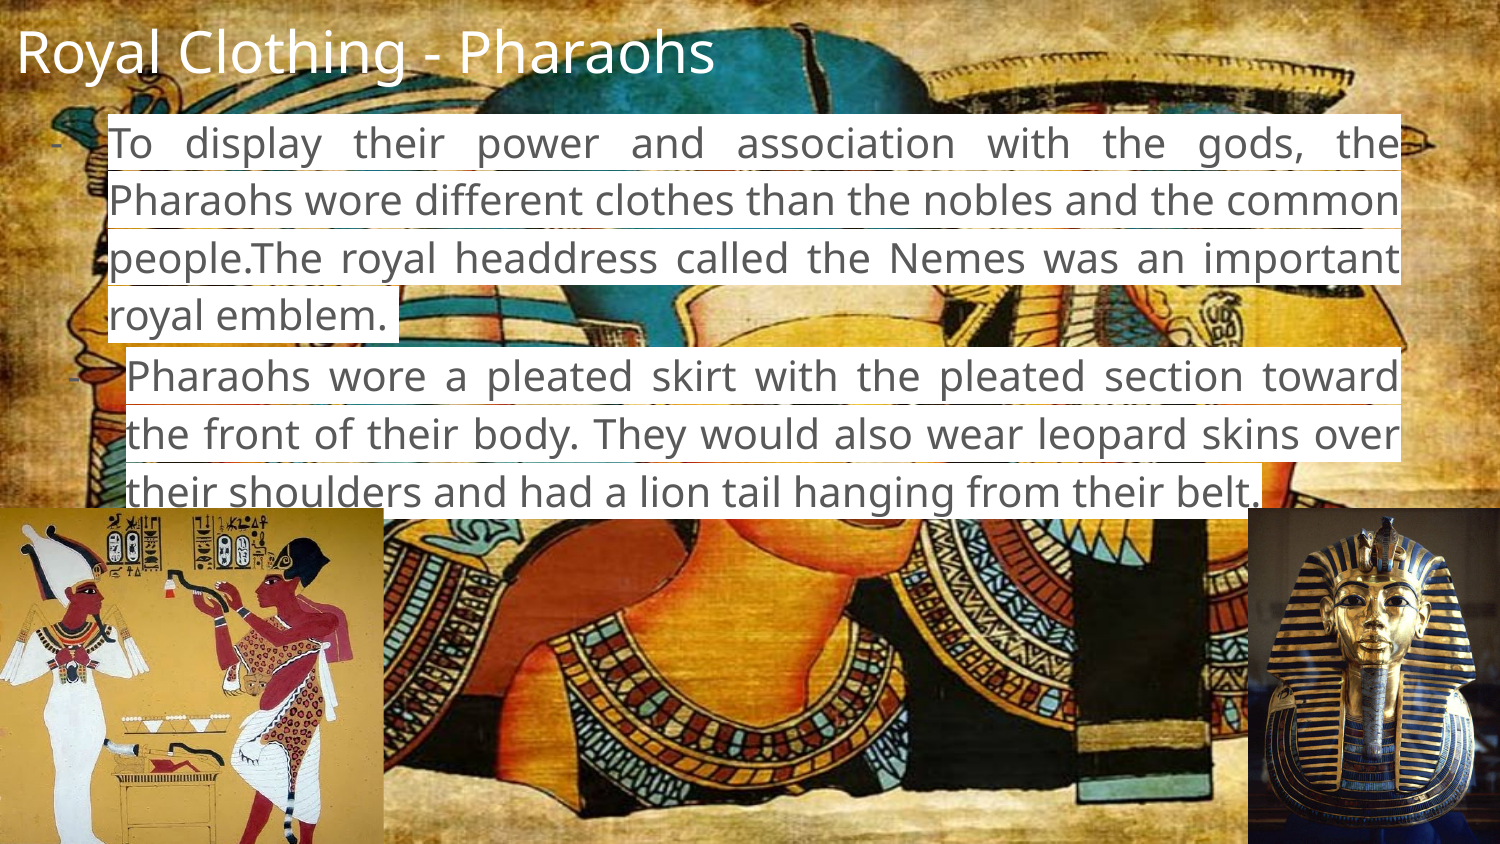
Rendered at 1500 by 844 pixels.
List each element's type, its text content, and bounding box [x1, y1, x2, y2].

title Royal Clothing - Pharaohs [0, 0, 1398, 94]
text_box Pharaohs wore a pleated skirt with the pleated section toward the front of their body. They would also wear leopard skins over their shoulders and had a lion tail hanging from their belt. [35, 327, 1416, 572]
list To display their power and association with the gods, the Pharaohs wore different clothes than the nobles and the common people.The royal headdress called the Nemes was an important royal emblem. [18, 93, 1416, 299]
picture [0, 0, 1500, 844]
